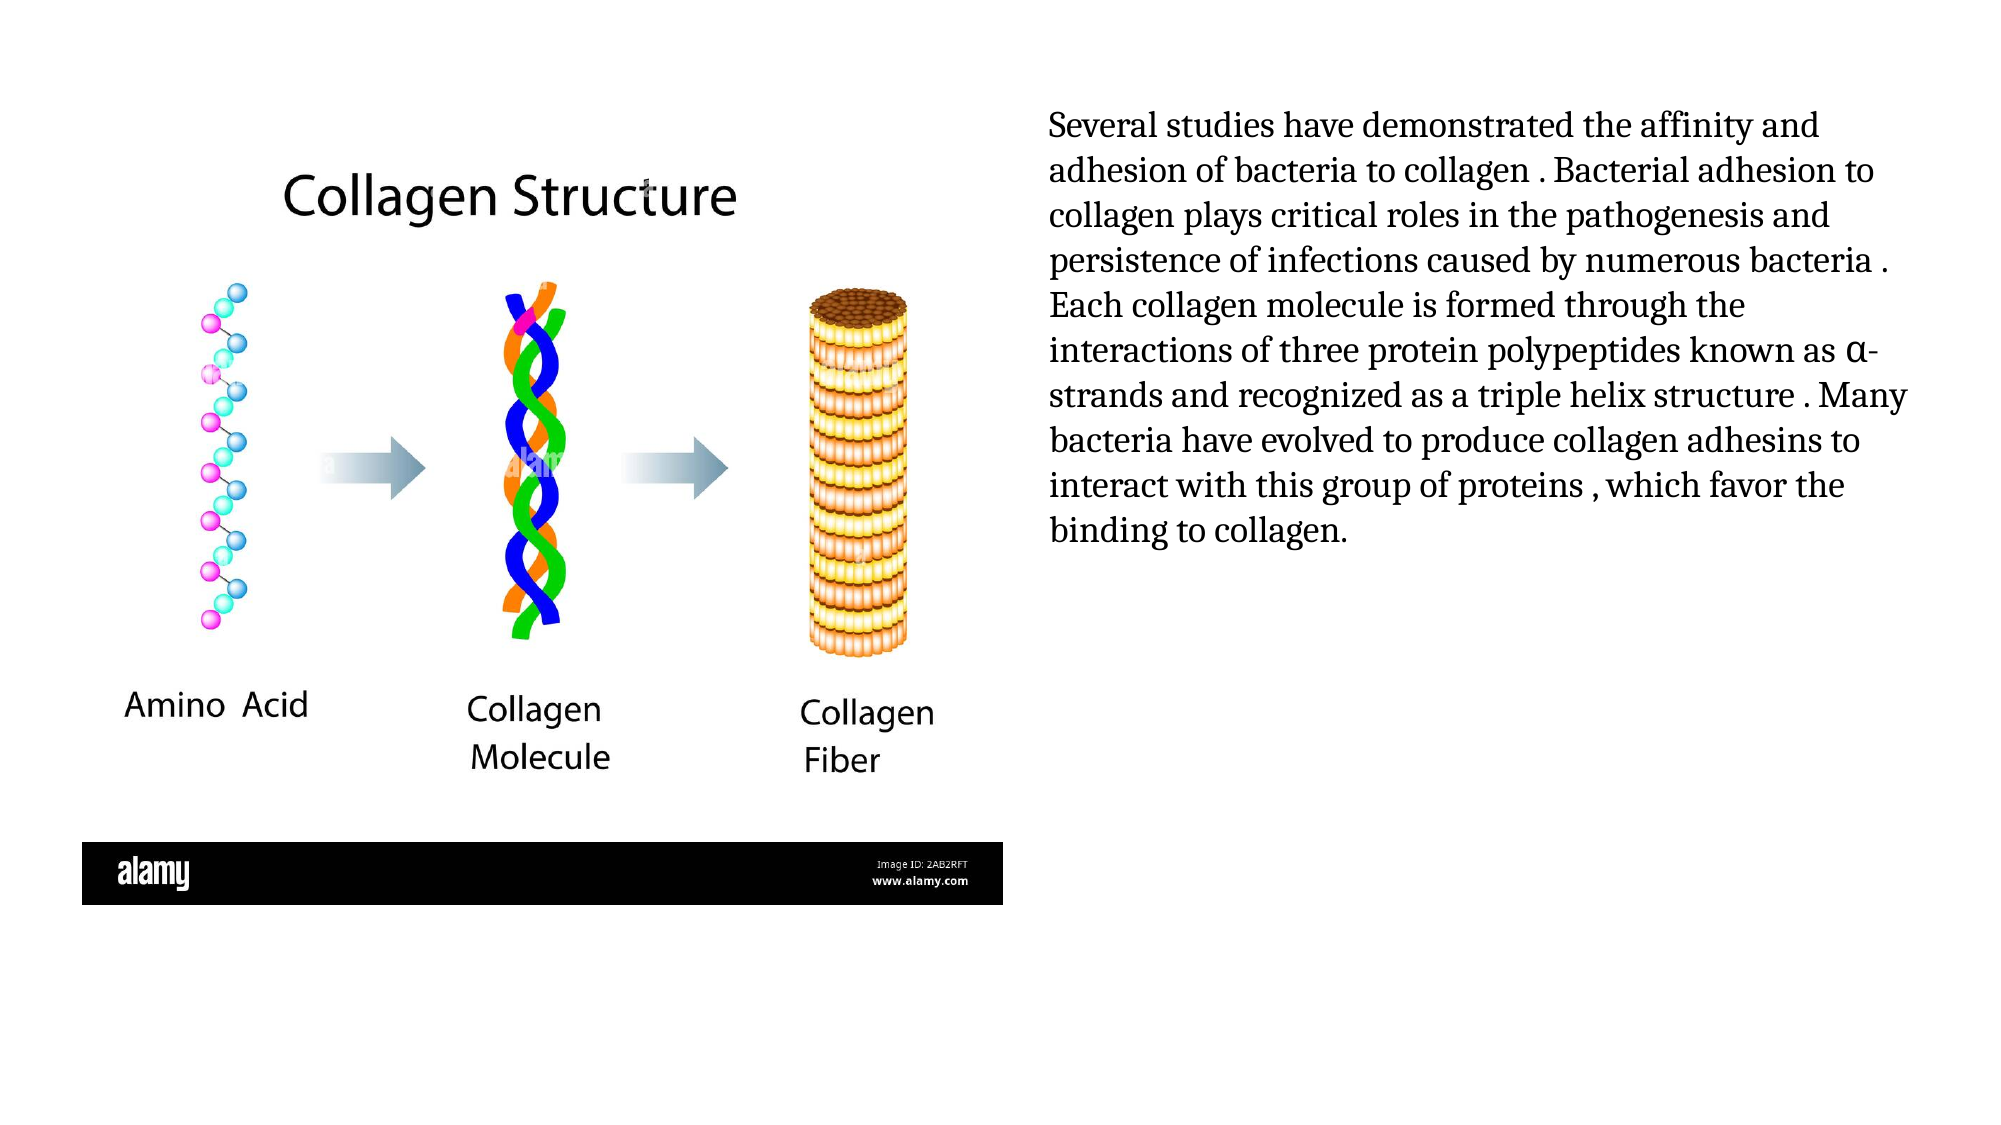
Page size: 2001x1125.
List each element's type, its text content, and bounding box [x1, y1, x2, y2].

picture [82, 92, 1003, 905]
text_box Several studies have demonstrated the affinity and adhesion of bacteria to collagen . Bacterial adhesion to collagen plays critical roles in the pathogenesis and persistence of infections caused by numerous bacteria . Each collagen molecule is formed through the interactions of three protein polypeptides known as α-strands and recognized as a triple helix structure . Many bacteria have evolved to produce collagen adhesins to interact with this group of proteins , which favor the binding to collagen. [1034, 92, 1949, 558]
